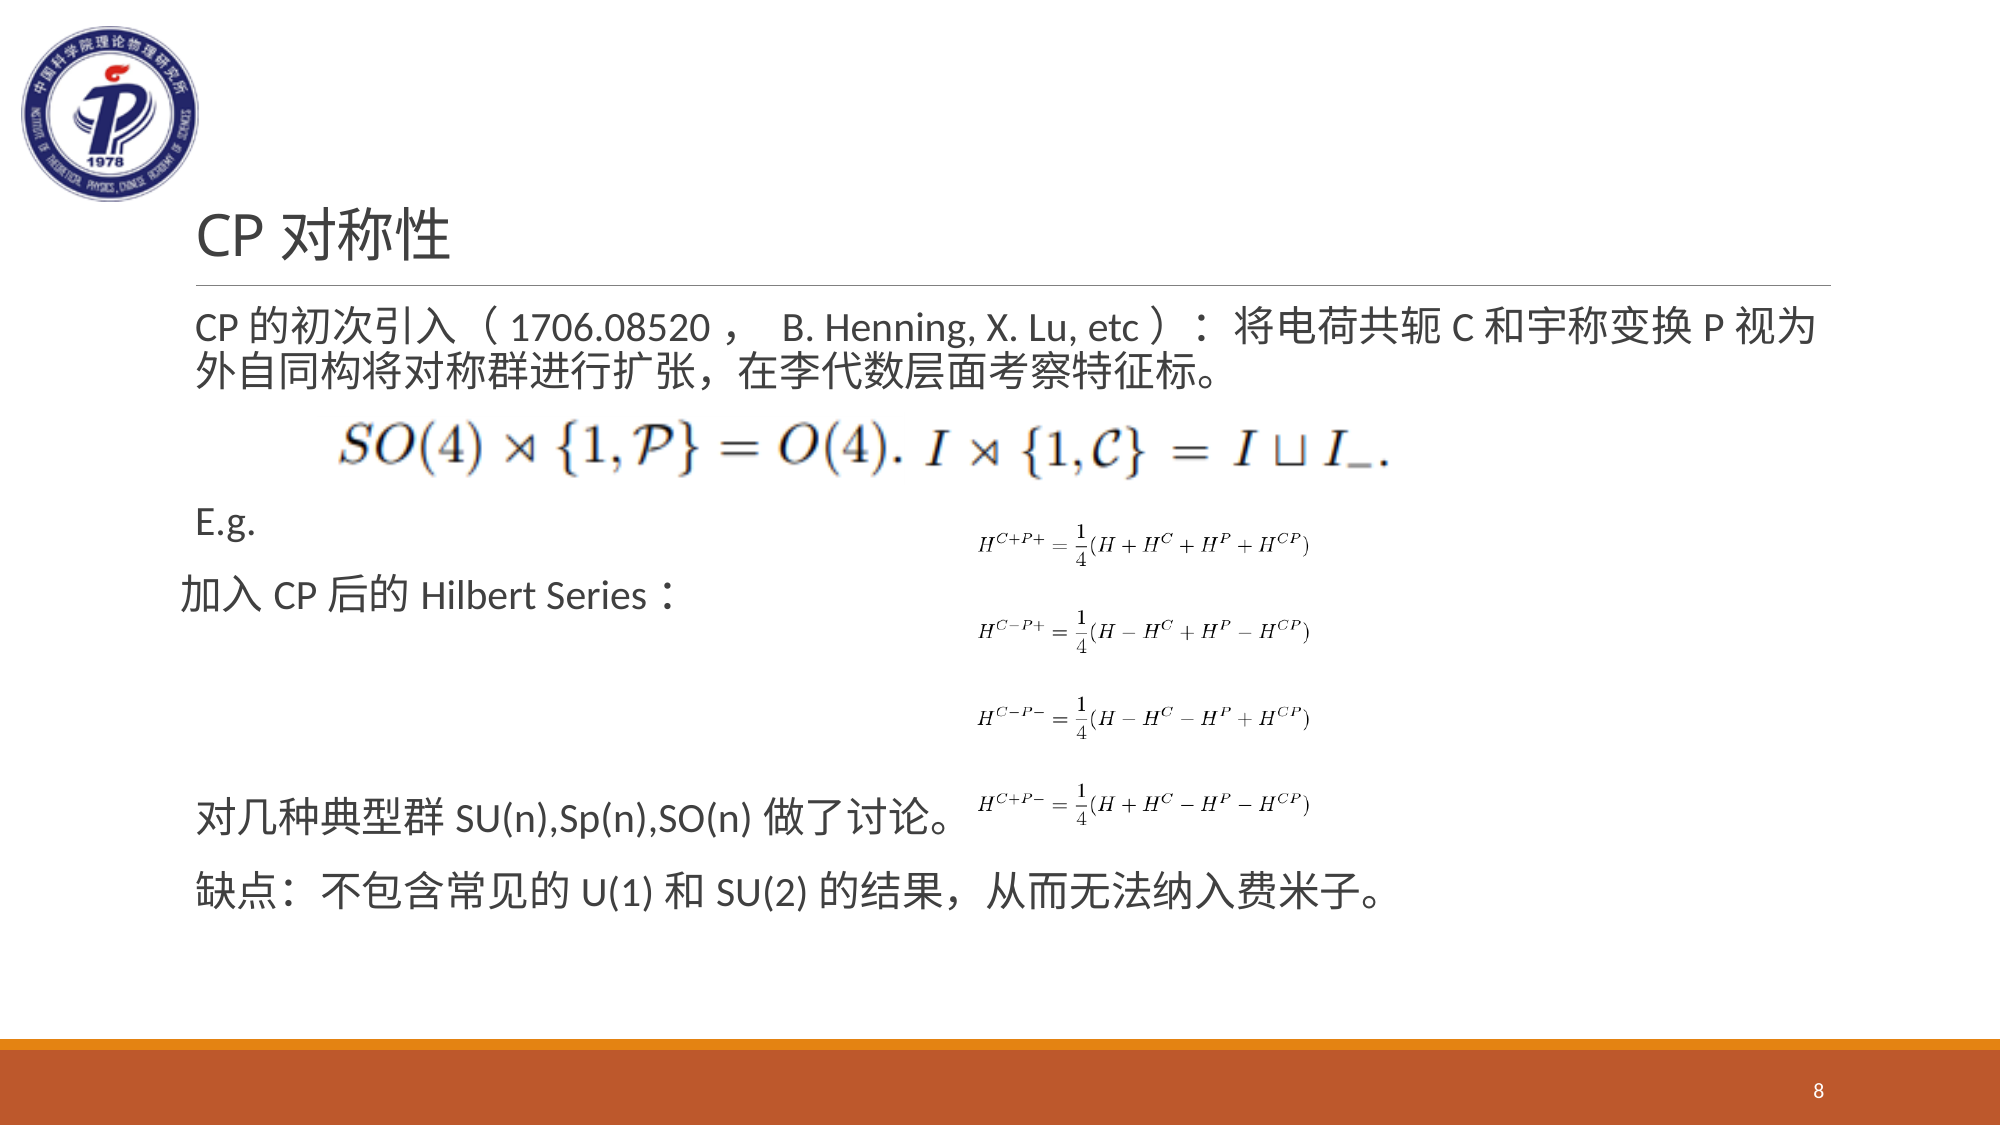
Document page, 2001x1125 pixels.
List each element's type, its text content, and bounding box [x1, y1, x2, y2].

picture [317, 411, 1393, 488]
picture [947, 516, 1330, 833]
title CP对称性 [180, 38, 1830, 277]
slide_number 8 [1624, 1059, 1840, 1120]
picture [20, 26, 845, 203]
